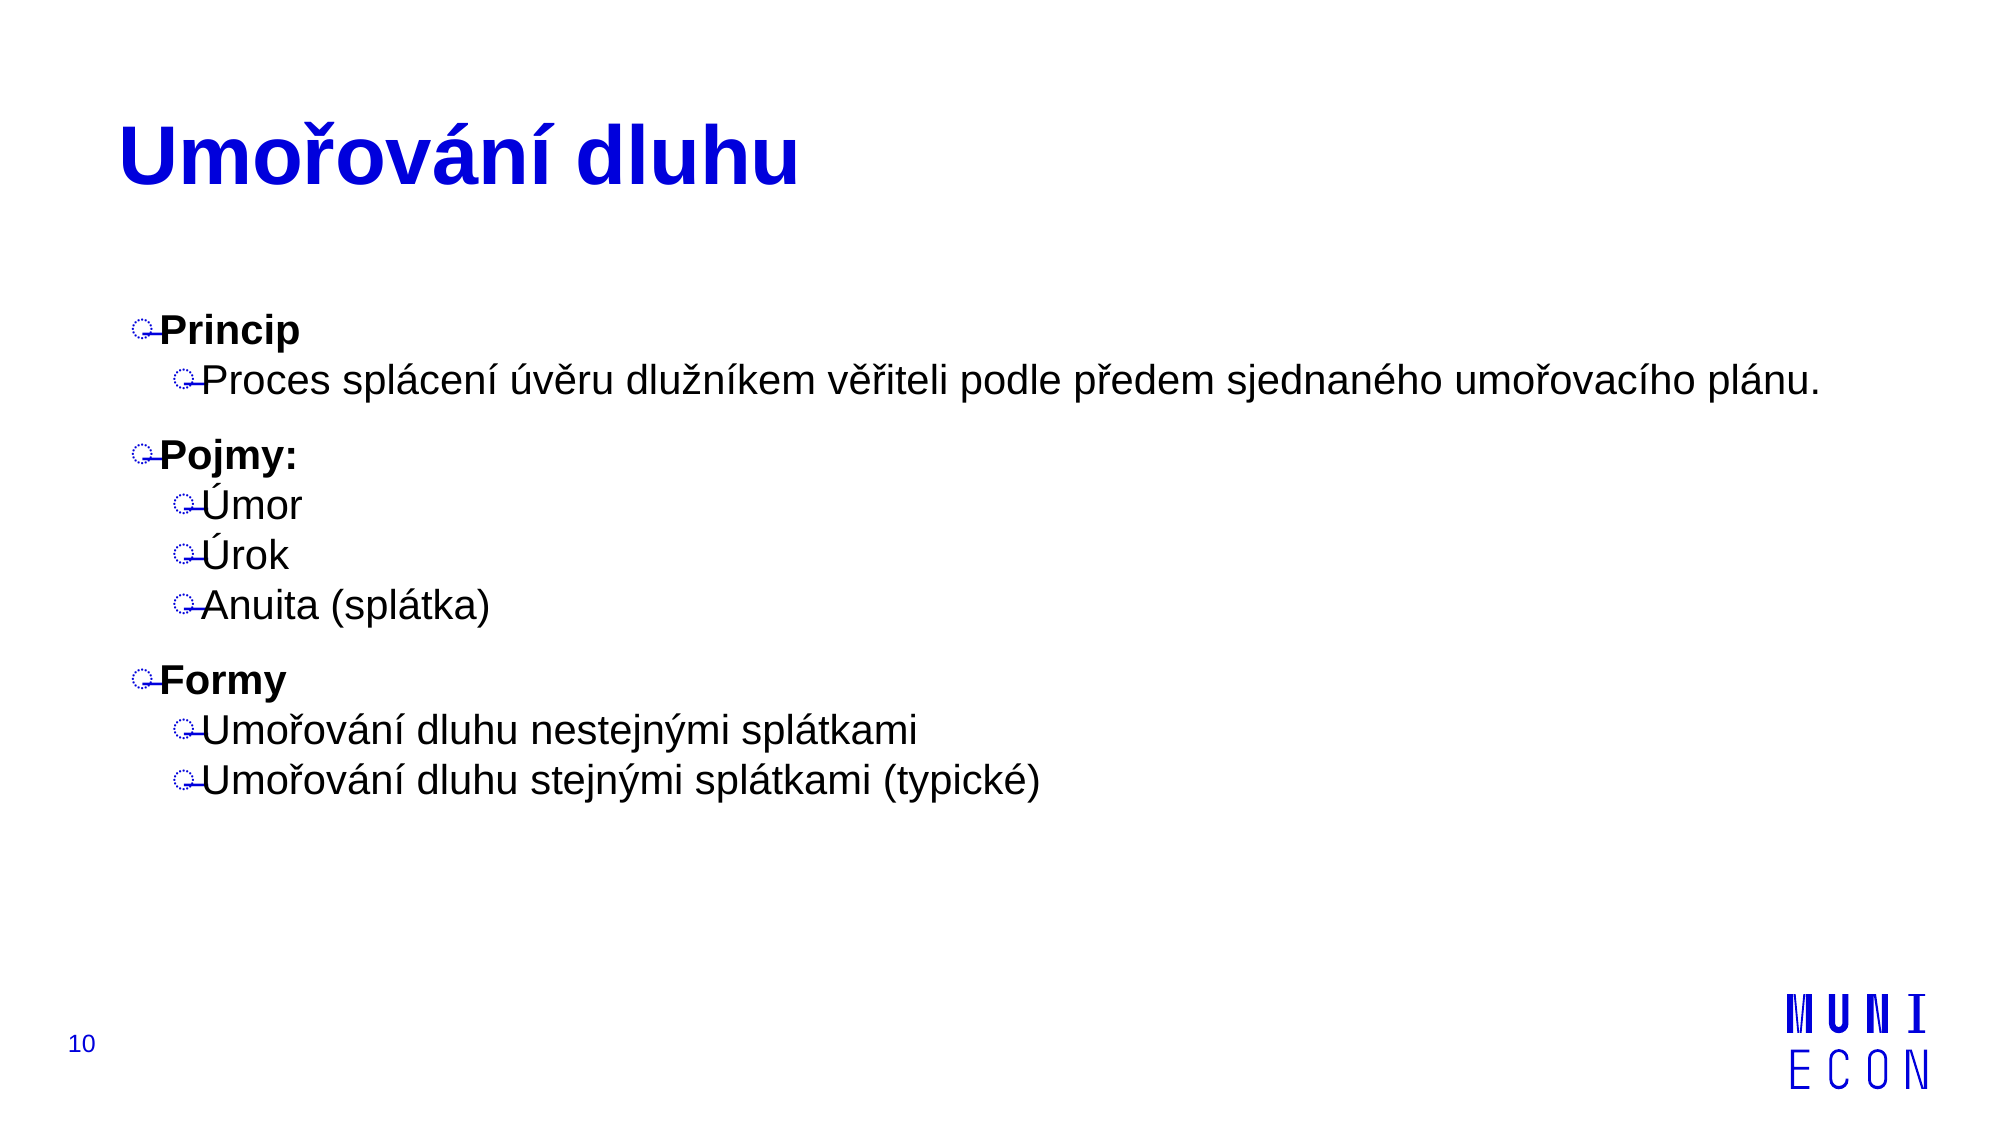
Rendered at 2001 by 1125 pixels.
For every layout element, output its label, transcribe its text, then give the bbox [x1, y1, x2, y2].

list Princip Proces splácení úvěru dlužníkem věřiteli podle předem sjednaného umořovacího plánu. Pojmy: Úmor Úrok Anuita (splátka) Formy Umořování dluhu nestejnými splátkami Umořování dluhu stejnými splátkami (typické) [118, 277, 1883, 957]
title Umořování dluhu [118, 118, 1883, 193]
slide_number 10 [67, 1021, 110, 1063]
